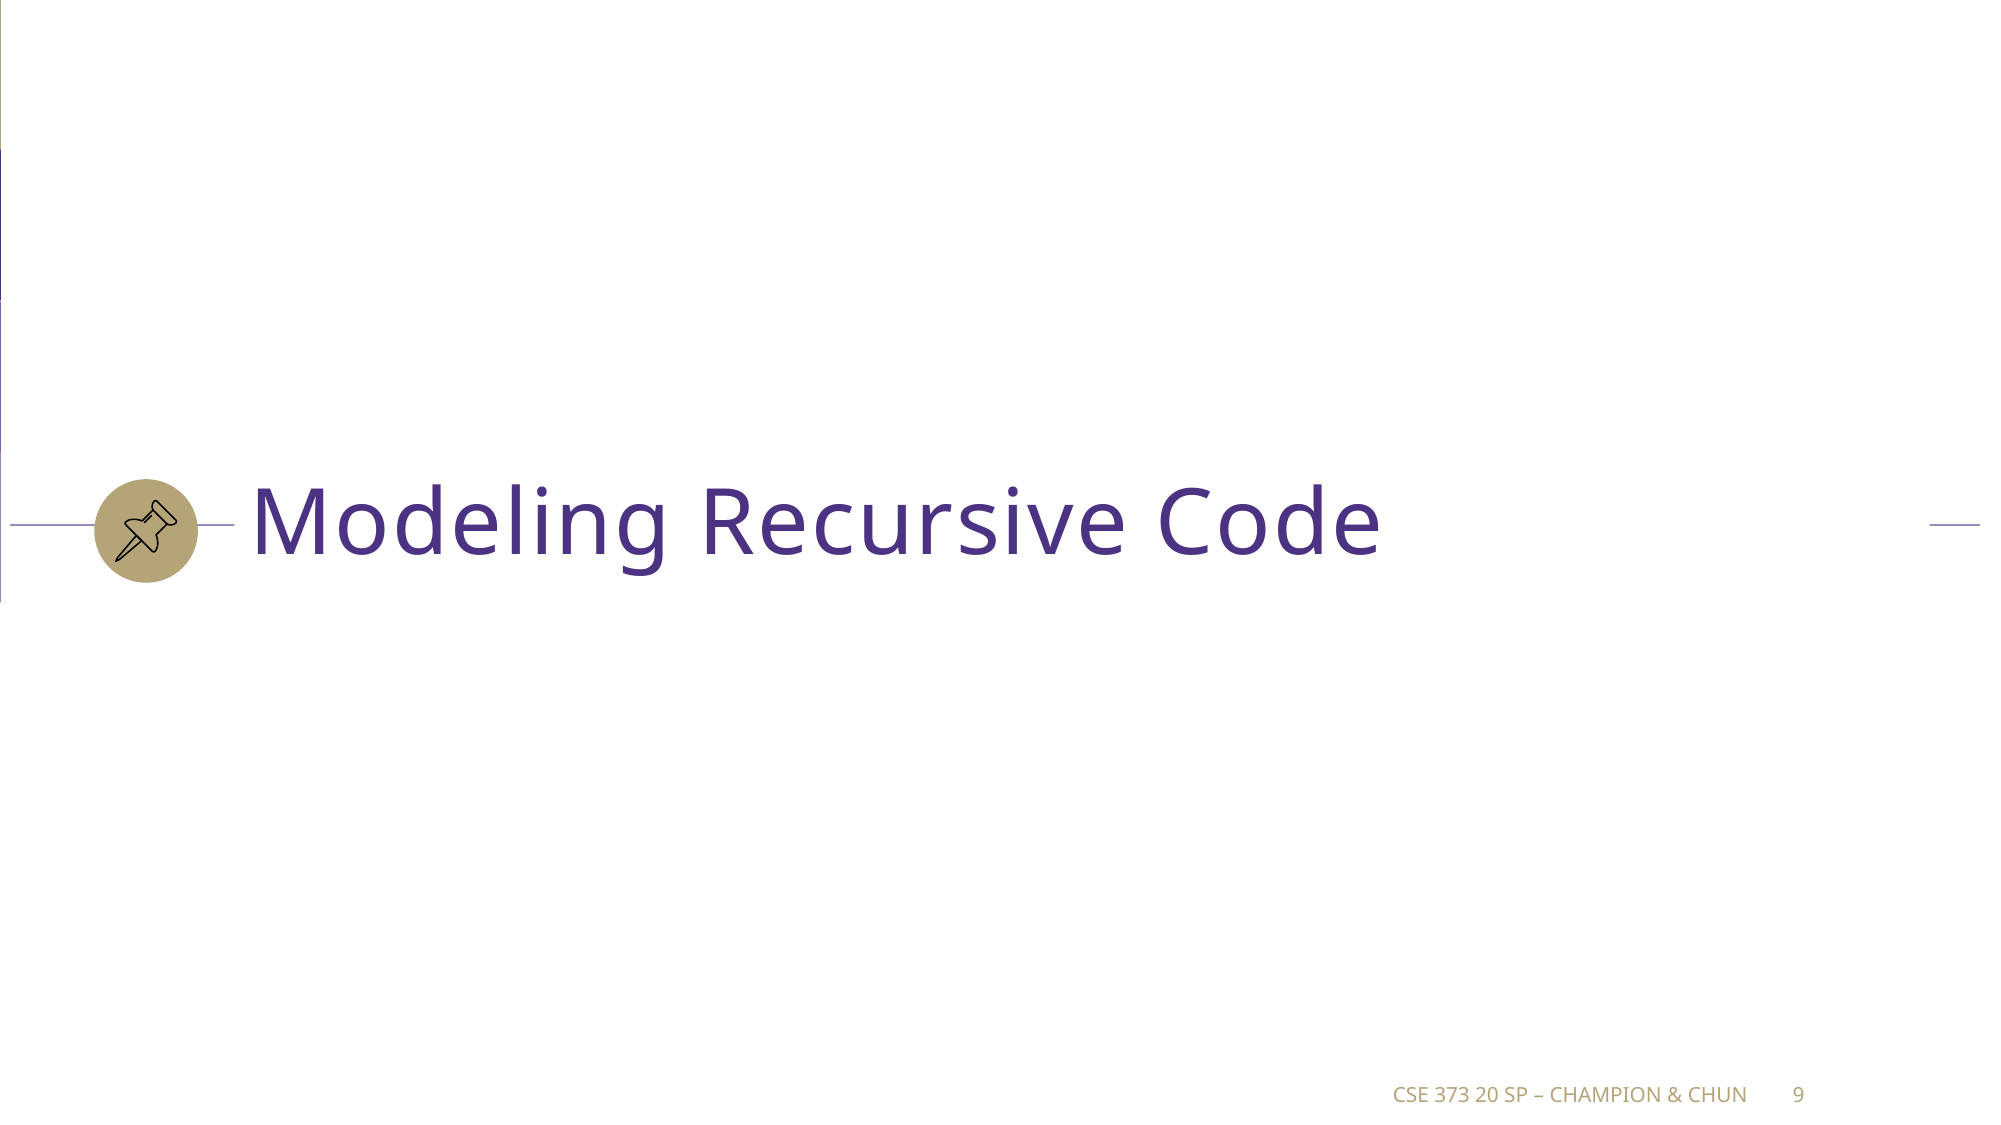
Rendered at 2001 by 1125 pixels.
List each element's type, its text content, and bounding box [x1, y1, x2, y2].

footer CSE 373 20 SP – champion & Chun [794, 1073, 1763, 1119]
slide_number 9 [1777, 1073, 1938, 1119]
title Modeling Recursive Code [234, 444, 1930, 611]
